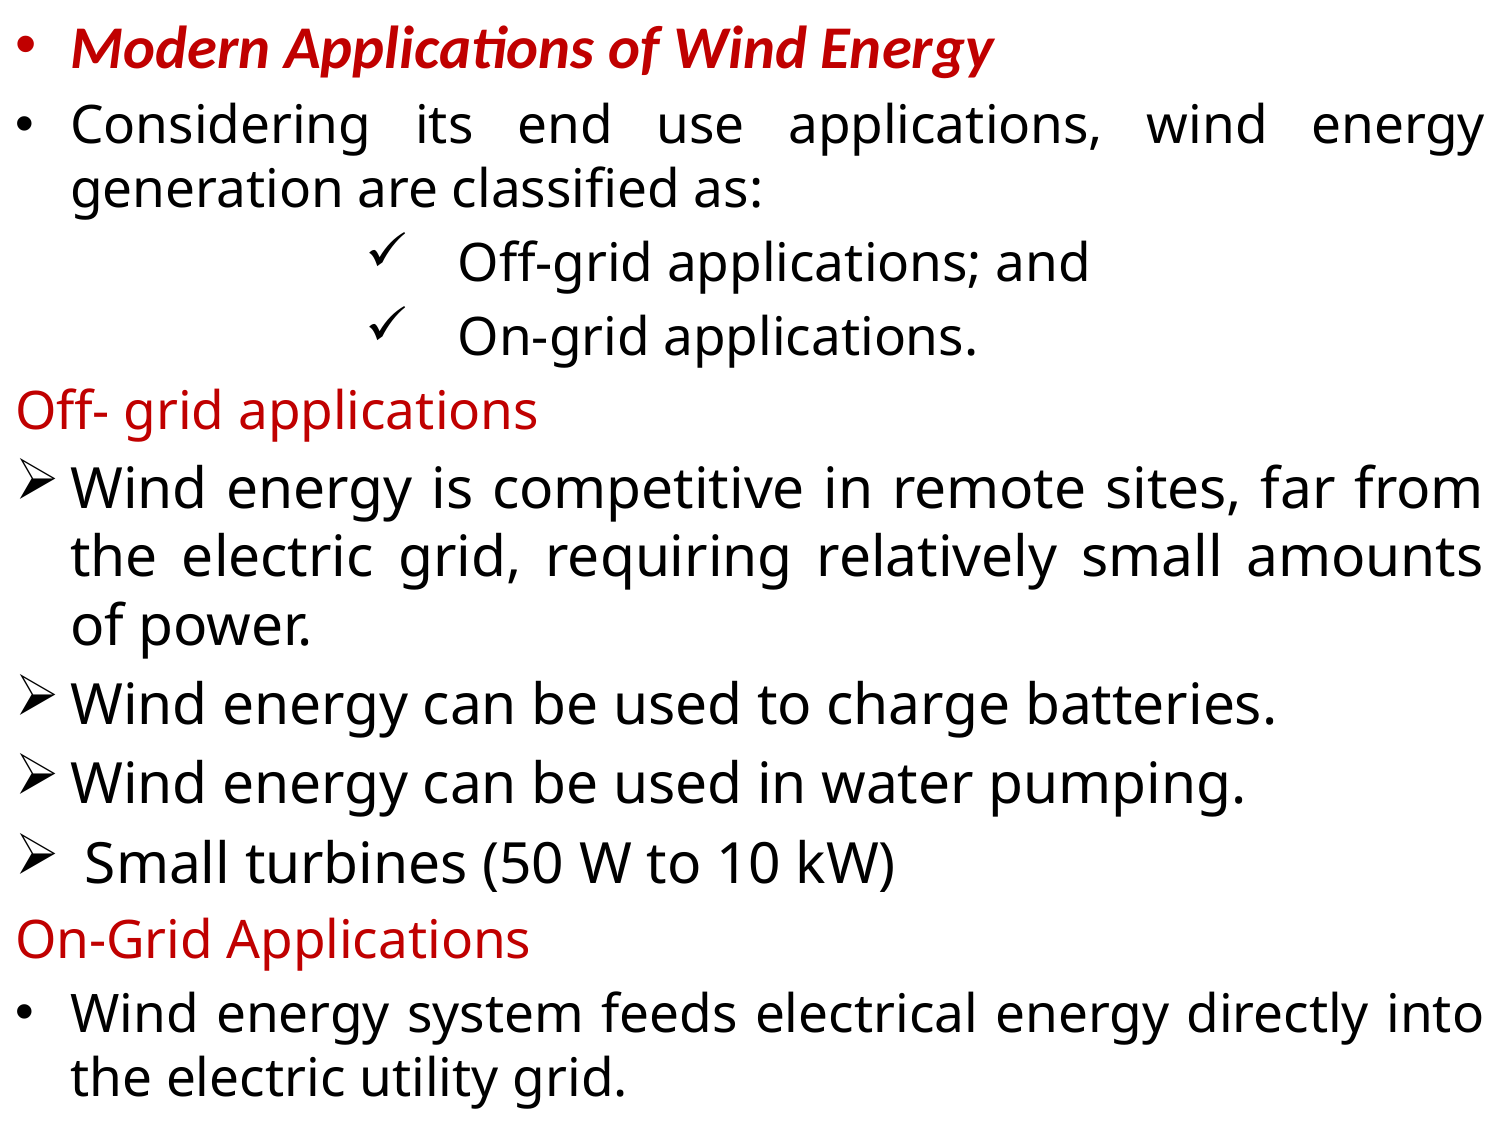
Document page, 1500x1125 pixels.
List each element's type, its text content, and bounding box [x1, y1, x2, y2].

list Modern Applications of Wind Energy Considering its end use applications, wind energy generation are classified as: Off-grid applications; and On-grid applications. Off- grid applications Wind energy is competitive in remote sites, far from the electric grid, requiring relatively small amounts of power. Wind energy can be used to charge batteries. Wind energy can be used in water pumping. Small turbines (50 W to 10 kW) On-Grid Applications Wind energy system feeds electrical energy directly into the electric utility grid. [0, 0, 1500, 1125]
